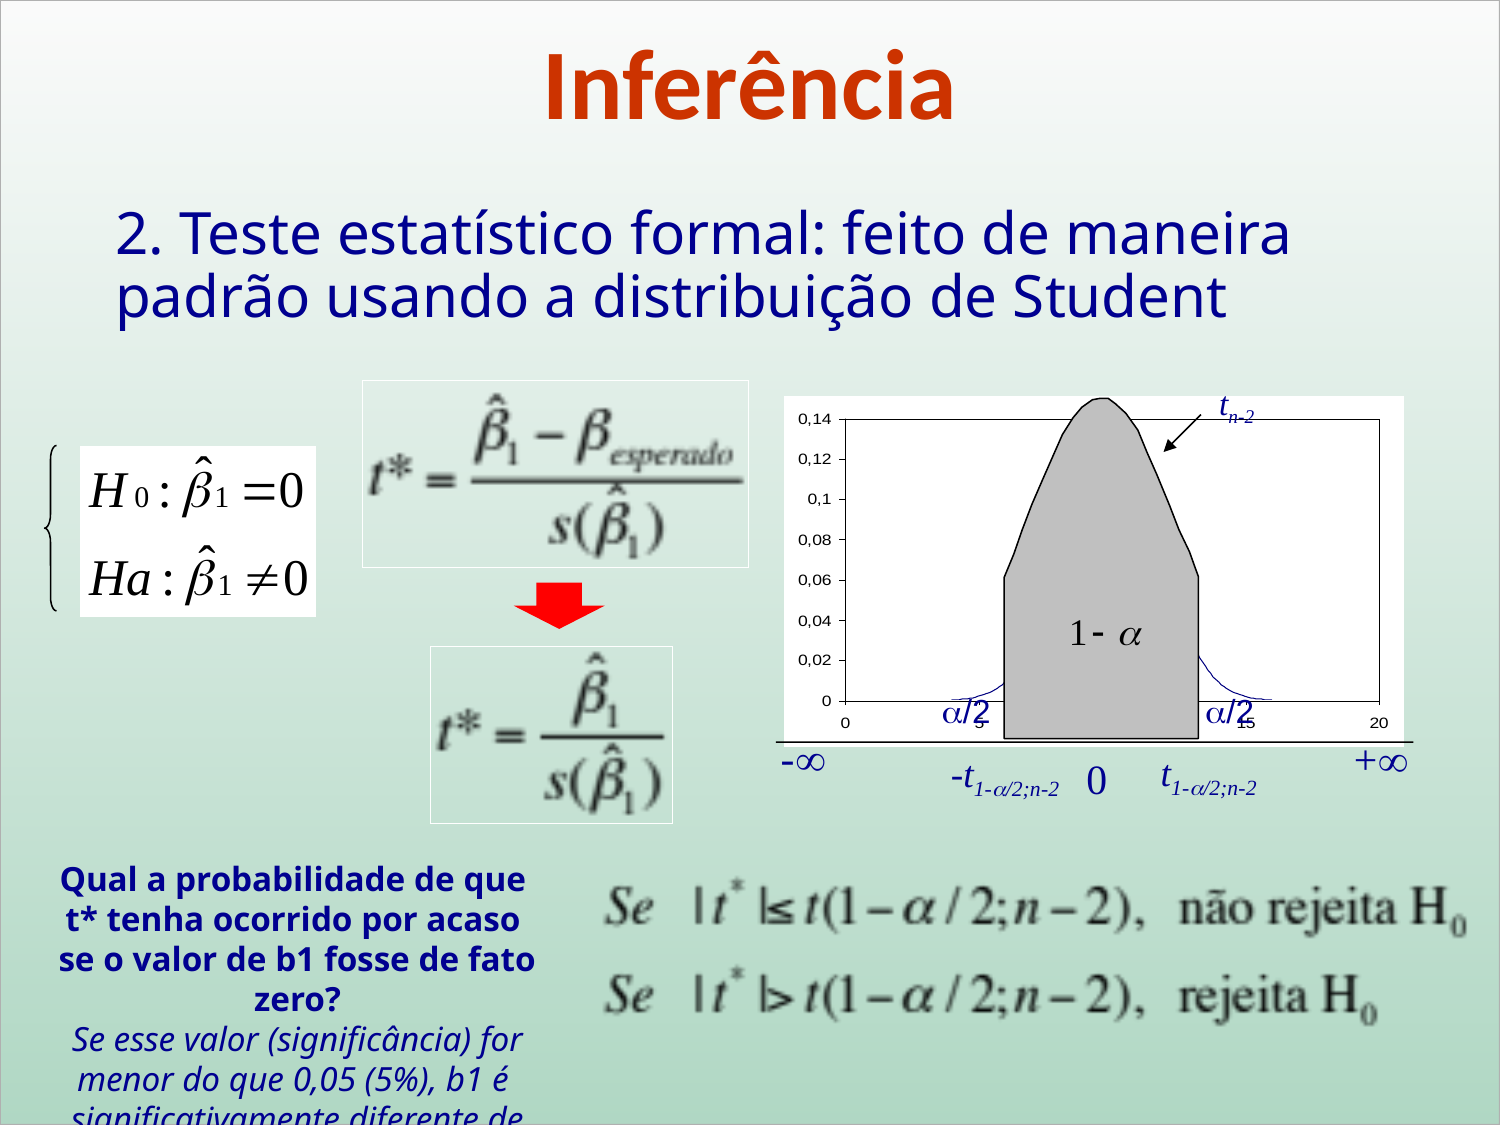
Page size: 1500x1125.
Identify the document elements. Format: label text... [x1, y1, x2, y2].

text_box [362, 380, 749, 568]
text_box Qual a probabilidade de que t* tenha ocorrido por acaso se o valor de b1 fosse de fato zero? Se esse valor (significância) for menor do que 0,05 (5%), b1 é significativamente diferente de zero [32, 851, 563, 1125]
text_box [766, 374, 1424, 811]
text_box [430, 645, 673, 824]
list 2. Teste estatístico formal: feito de maneira padrão usando a distribuição de Student [100, 196, 1481, 646]
text_box [44, 445, 57, 611]
text_box [513, 582, 605, 629]
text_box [79, 445, 317, 618]
text_box Inferência [0, 12, 1500, 147]
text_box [598, 864, 1474, 1031]
